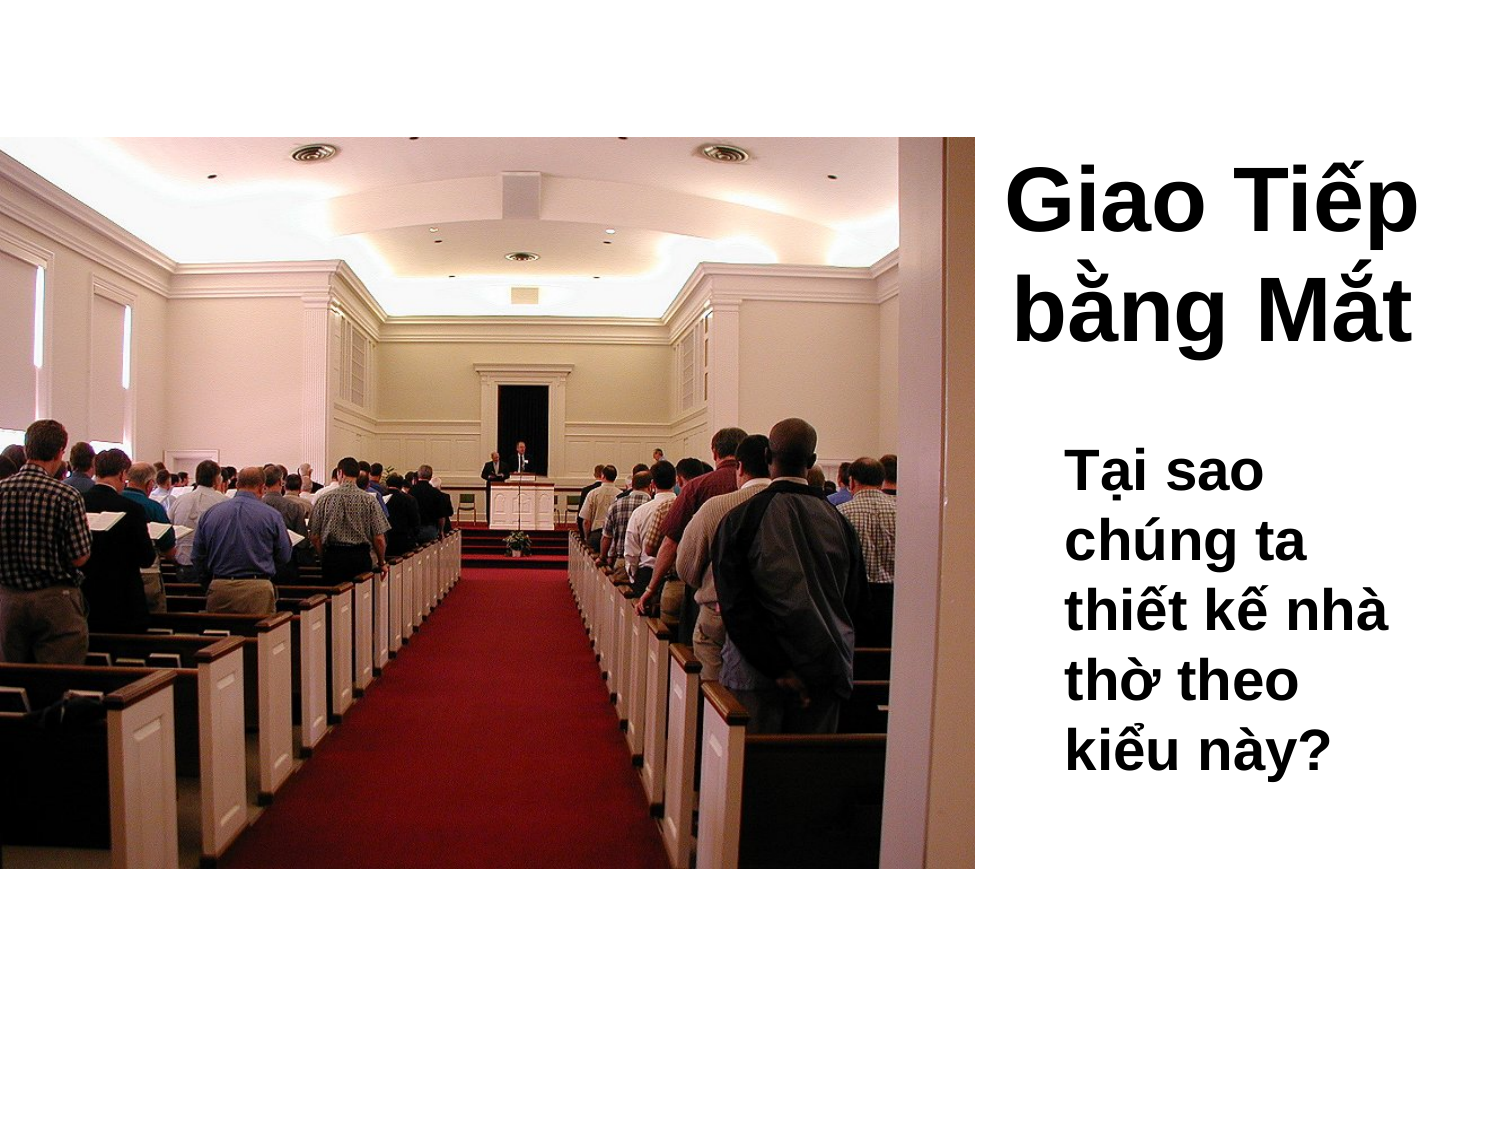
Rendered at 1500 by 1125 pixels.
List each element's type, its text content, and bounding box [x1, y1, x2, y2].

picture [0, 137, 976, 869]
text_box Tại sao chúng ta thiết kế nhà thờ theo kiểu này? [1049, 425, 1413, 790]
title Giao Tiếp bằng Mắt [962, 87, 1463, 413]
